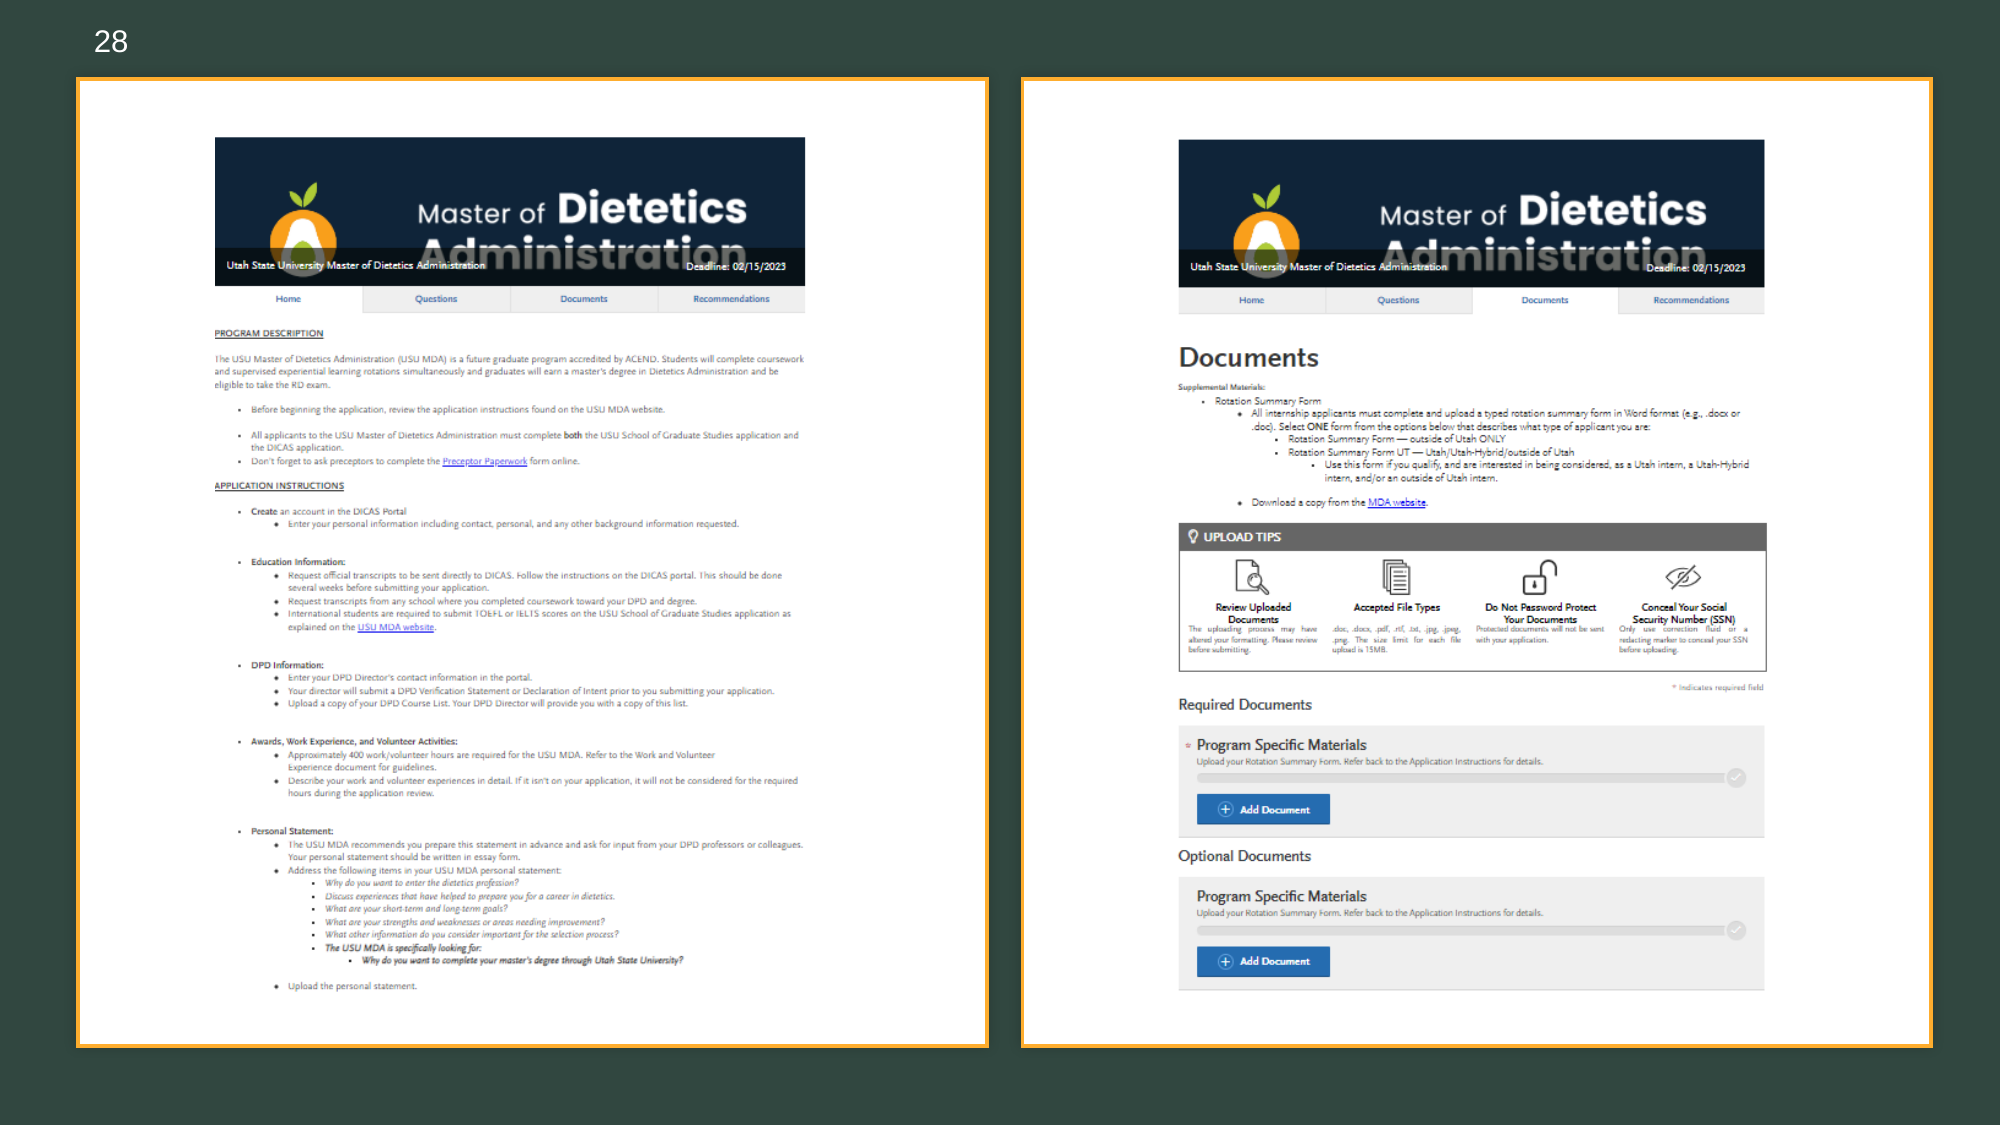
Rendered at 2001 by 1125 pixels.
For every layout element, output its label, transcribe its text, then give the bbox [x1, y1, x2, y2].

text_box [1021, 77, 1932, 1048]
picture [215, 130, 848, 993]
text_box [77, 77, 988, 1048]
picture [1173, 130, 1778, 993]
text_box [0, 0, 2000, 1125]
slide_number 28 [31, 15, 137, 69]
